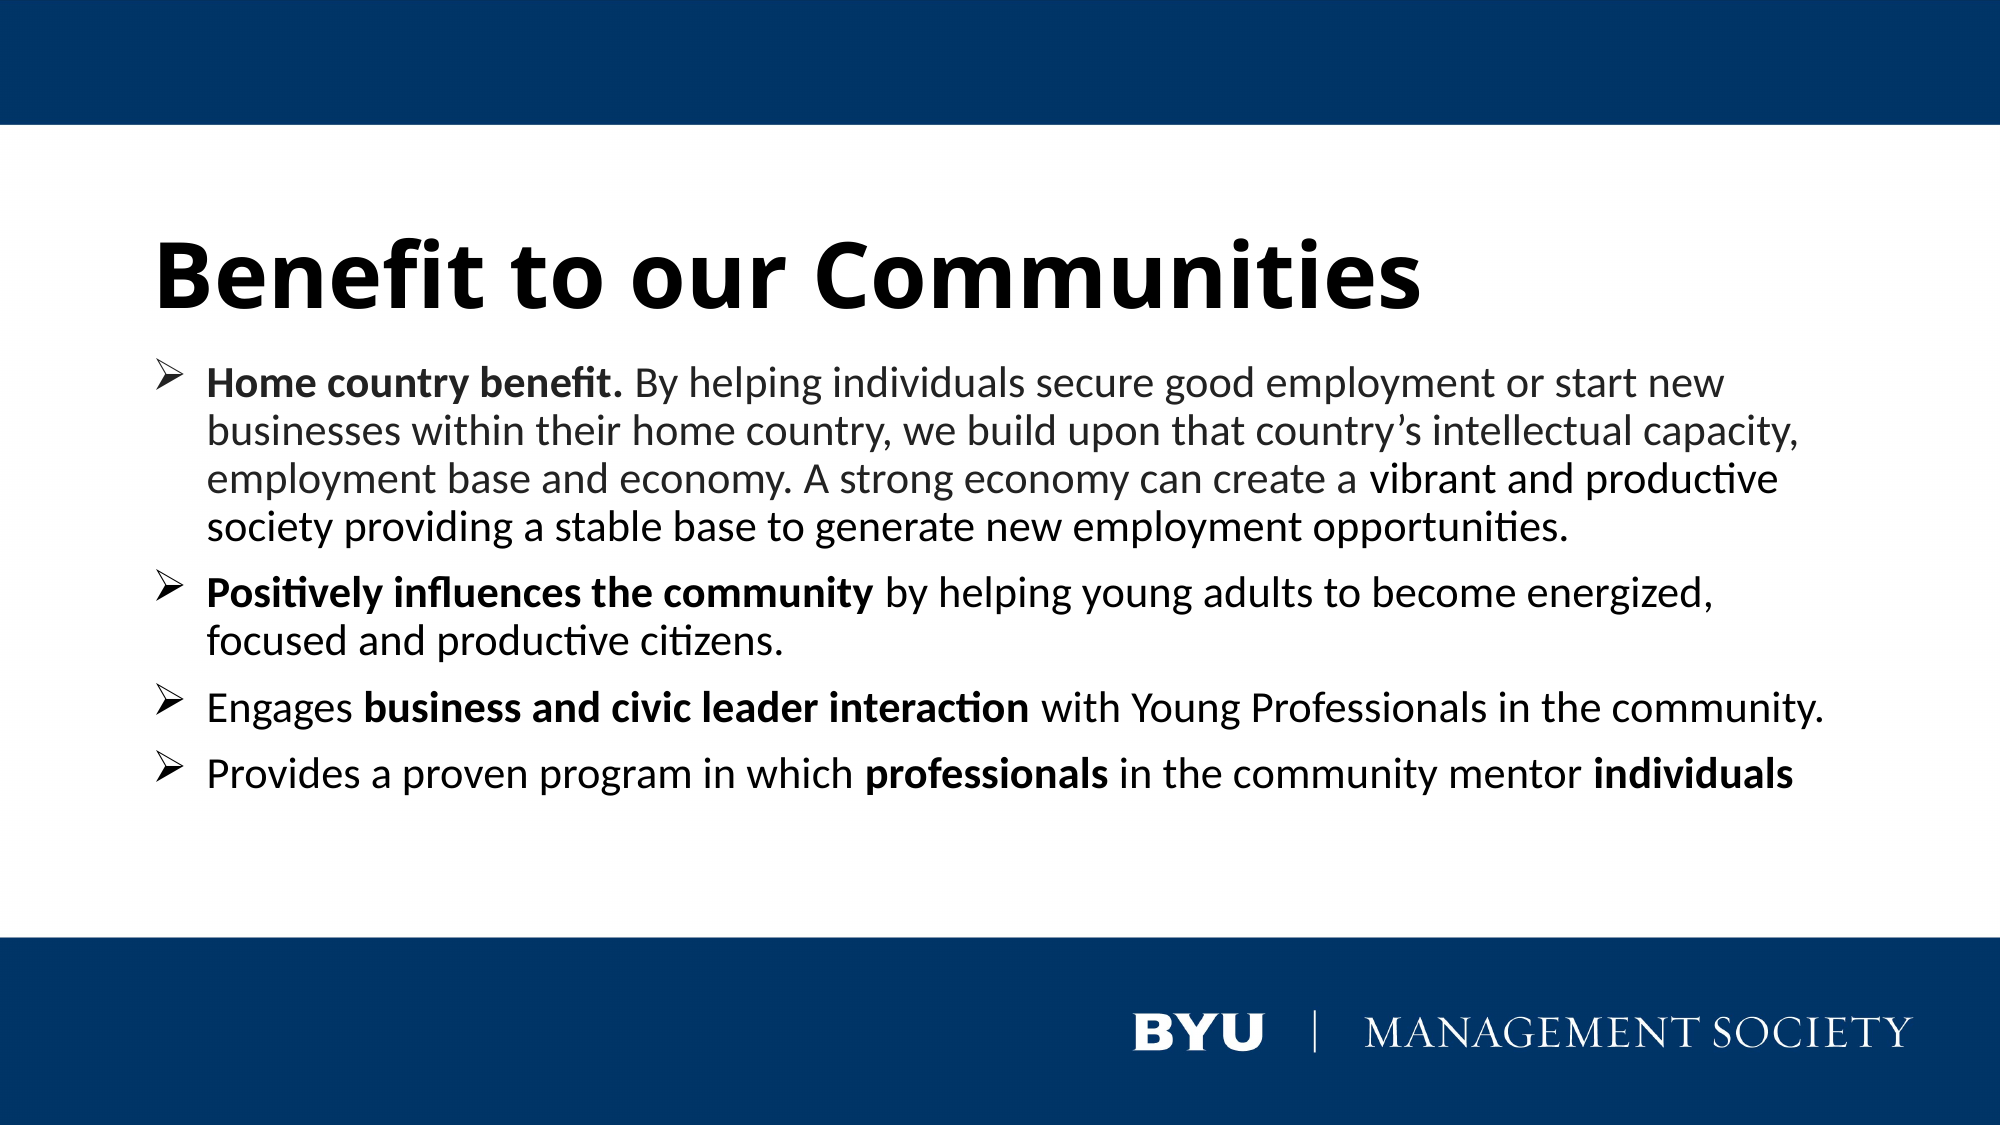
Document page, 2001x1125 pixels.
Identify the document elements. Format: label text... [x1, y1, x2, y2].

picture [0, 0, 2000, 1125]
title Benefit to our Communities [137, 205, 1863, 336]
list Home country benefit. By helping individuals secure good employment or start new businesses within their home country, we build upon that country’s intellectual capacity, employment base and economy. A strong economy can create a vibrant and productive society providing a stable base to generate new employment opportunities. Positively influences the community by helping young adults to become energized, focused and productive citizens. Engages business and civic leader interaction with Young Professionals in the community. Provides a proven program in which professionals in the community mentor individuals [137, 351, 1863, 937]
